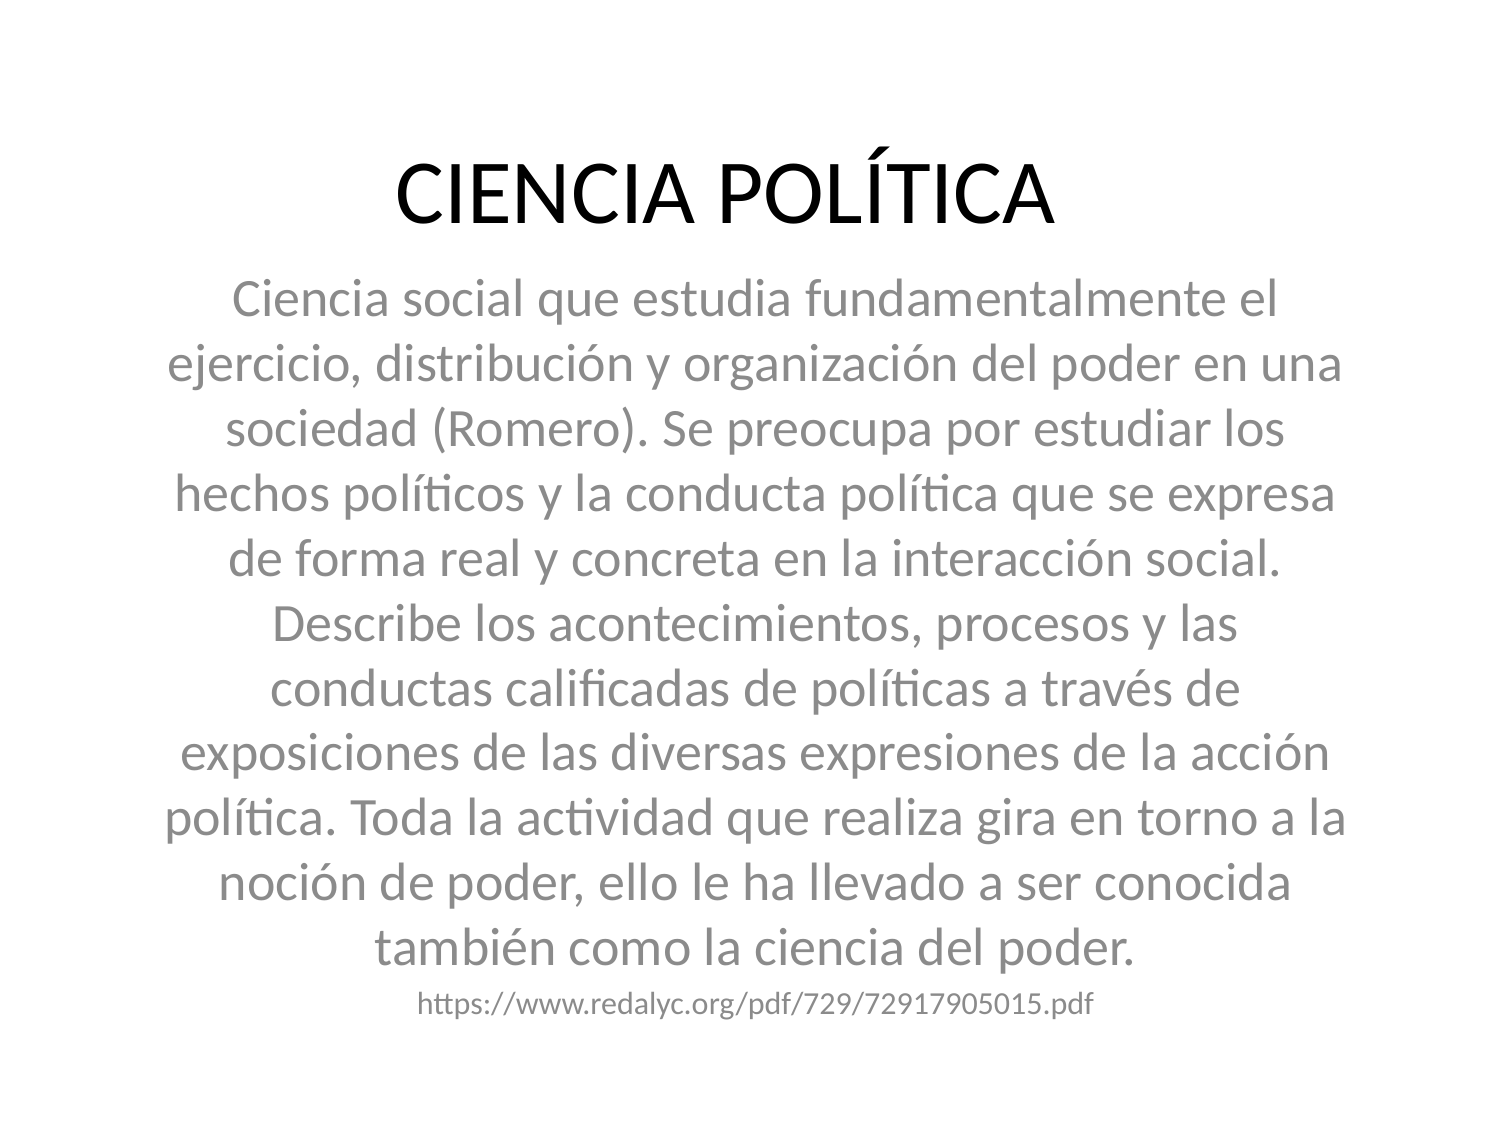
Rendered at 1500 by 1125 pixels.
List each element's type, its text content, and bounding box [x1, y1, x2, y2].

title CIENCIA POLÍTICA [88, 66, 1364, 308]
subtitle Ciencia social que estudia fundamentalmente el ejercicio, distribución y organización del poder en una sociedad (Romero). Se preocupa por estudiar los hechos políticos y la conducta política que se expresa de forma real y concreta en la interacción social. Describe los acontecimientos, procesos y las conductas calificadas de políticas a través de exposiciones de las diversas expresiones de la acción política. Toda la actividad que realiza gira en torno a la noción de poder, ello le ha llevado a ser conocida también como la ciencia del poder. https://www.redalyc.org/pdf/729/72917905015.pdf [147, 255, 1365, 1047]
